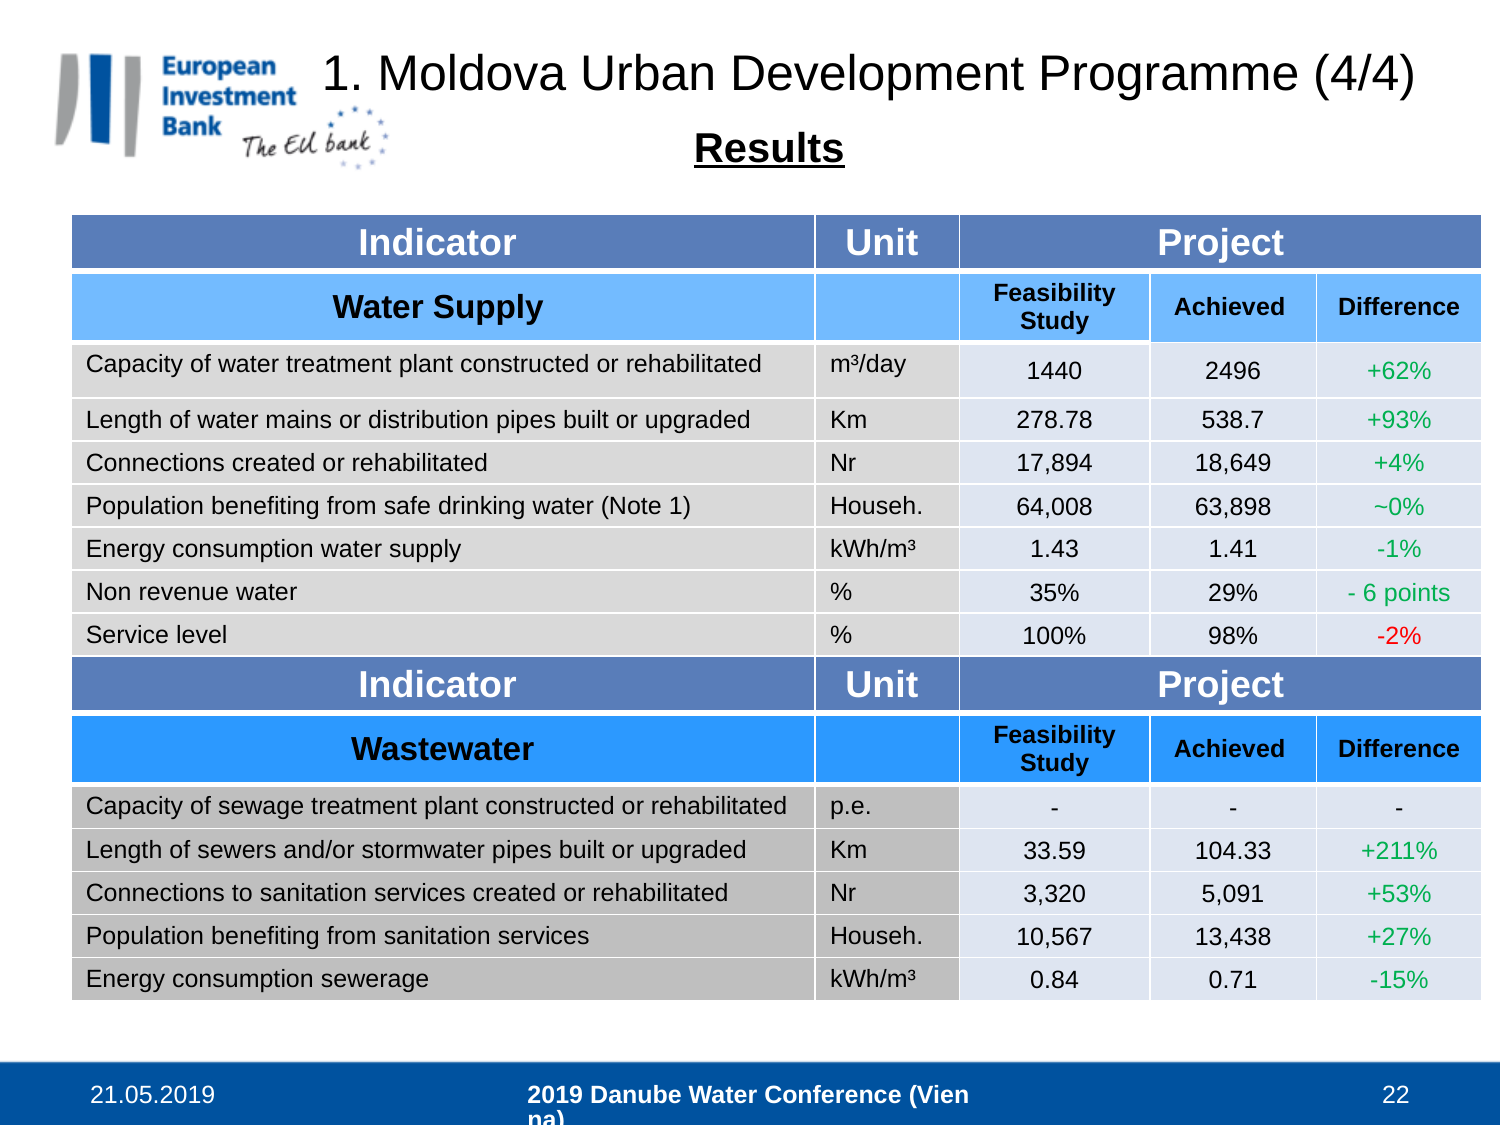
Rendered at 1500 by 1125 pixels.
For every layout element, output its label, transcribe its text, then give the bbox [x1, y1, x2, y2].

text_box Results [679, 113, 925, 185]
table_cell +53% [1317, 872, 1481, 914]
table_cell Difference [1317, 716, 1481, 782]
table_cell - 6 points [1317, 571, 1481, 612]
table_cell Non revenue water [72, 571, 814, 612]
table_cell Nr [816, 872, 959, 914]
table_cell 278.78 [960, 399, 1149, 440]
table_cell [816, 716, 959, 782]
table_cell 13,438 [1151, 915, 1316, 957]
table_cell 10,567 [960, 915, 1149, 957]
table_cell Energy consumption sewerage [72, 958, 814, 1000]
table_cell Connections to sanitation services created or rehabilitated [72, 872, 814, 914]
table_cell 5,091 [1151, 872, 1316, 914]
table_cell Feasibility Study [960, 274, 1149, 340]
table_cell 1.41 [1151, 528, 1316, 569]
table_header Indicator [72, 215, 814, 268]
table_cell Length of water mains or distribution pipes built or upgraded [72, 399, 814, 440]
title 1. Moldova Urban Development Programme (4/4) [307, 33, 1459, 128]
table_cell -1% [1317, 528, 1481, 569]
table_cell Indicator [72, 657, 814, 710]
table_cell ~0% [1317, 485, 1481, 526]
table_cell p.e. [816, 787, 959, 828]
table_cell -2% [1317, 614, 1481, 655]
table_cell Wastewater [72, 716, 814, 782]
table_cell Length of sewers and/or stormwater pipes built or upgraded [72, 829, 814, 871]
table_cell -15% [1317, 958, 1481, 1000]
table_cell 3,320 [960, 872, 1149, 914]
table_cell Househ. [816, 485, 959, 526]
table_cell Service level [72, 614, 814, 655]
table_cell Capacity of sewage treatment plant constructed or rehabilitated [72, 787, 814, 828]
table_cell Feasibility Study [960, 716, 1149, 782]
table_cell Km [816, 829, 959, 871]
table_cell - [1151, 787, 1316, 828]
table_cell Km [816, 399, 959, 440]
table_cell Connections created or rehabilitated [72, 442, 814, 483]
table_cell 33.59 [960, 829, 1149, 871]
table_cell 17,894 [960, 442, 1149, 483]
table_cell Househ. [816, 915, 959, 957]
table_header Unit [816, 215, 959, 268]
picture [0, 0, 1500, 1125]
table_cell m³/day [816, 345, 959, 397]
table_cell 64,008 [960, 485, 1149, 526]
table_cell 29% [1151, 571, 1316, 612]
table_cell kWh/m³ [816, 528, 959, 569]
table_cell Unit [816, 657, 959, 710]
table_cell 538.7 [1151, 399, 1316, 440]
table_cell Capacity of water treatment plant constructed or rehabilitated [72, 345, 814, 397]
table_cell +4% [1317, 442, 1481, 483]
table_cell - [1317, 787, 1481, 828]
table_cell 104.33 [1151, 829, 1316, 871]
table_cell 2496 [1151, 343, 1316, 397]
table_cell 35% [960, 571, 1149, 612]
table_cell +211% [1317, 829, 1481, 871]
table_cell +27% [1317, 915, 1481, 957]
table_cell [816, 274, 959, 340]
footer 2019 Danube Water Conference (Vienna) [512, 1063, 988, 1124]
table_cell % [816, 614, 959, 655]
table_cell Energy consumption water supply [72, 528, 814, 569]
table_cell Achieved [1151, 274, 1316, 342]
table_cell Population benefiting from sanitation services [72, 915, 814, 957]
table_cell 1.43 [960, 528, 1149, 569]
table_cell 63,898 [1151, 485, 1316, 526]
table_cell 1440 [960, 345, 1149, 397]
table_cell 100% [960, 614, 1149, 655]
table_cell Project [960, 657, 1481, 710]
table_header Project [960, 215, 1481, 268]
table_cell kWh/m³ [816, 958, 959, 1000]
table_cell Achieved [1151, 716, 1316, 782]
table_cell Nr [816, 442, 959, 483]
slide_number 22 [1074, 1063, 1425, 1124]
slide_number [75, 1063, 425, 1124]
table_cell 0.71 [1151, 958, 1316, 1000]
table_cell 98% [1151, 614, 1316, 655]
table_cell +62% [1317, 343, 1481, 397]
table_cell 18,649 [1151, 442, 1316, 483]
table_cell 0.84 [960, 958, 1149, 1000]
table_cell % [816, 571, 959, 612]
table_cell Difference [1317, 274, 1481, 342]
table_cell Population benefiting from safe drinking water (Note 1) [72, 485, 814, 526]
table_cell Water Supply [72, 274, 814, 340]
table_cell - [960, 787, 1149, 828]
table_cell +93% [1317, 399, 1481, 440]
